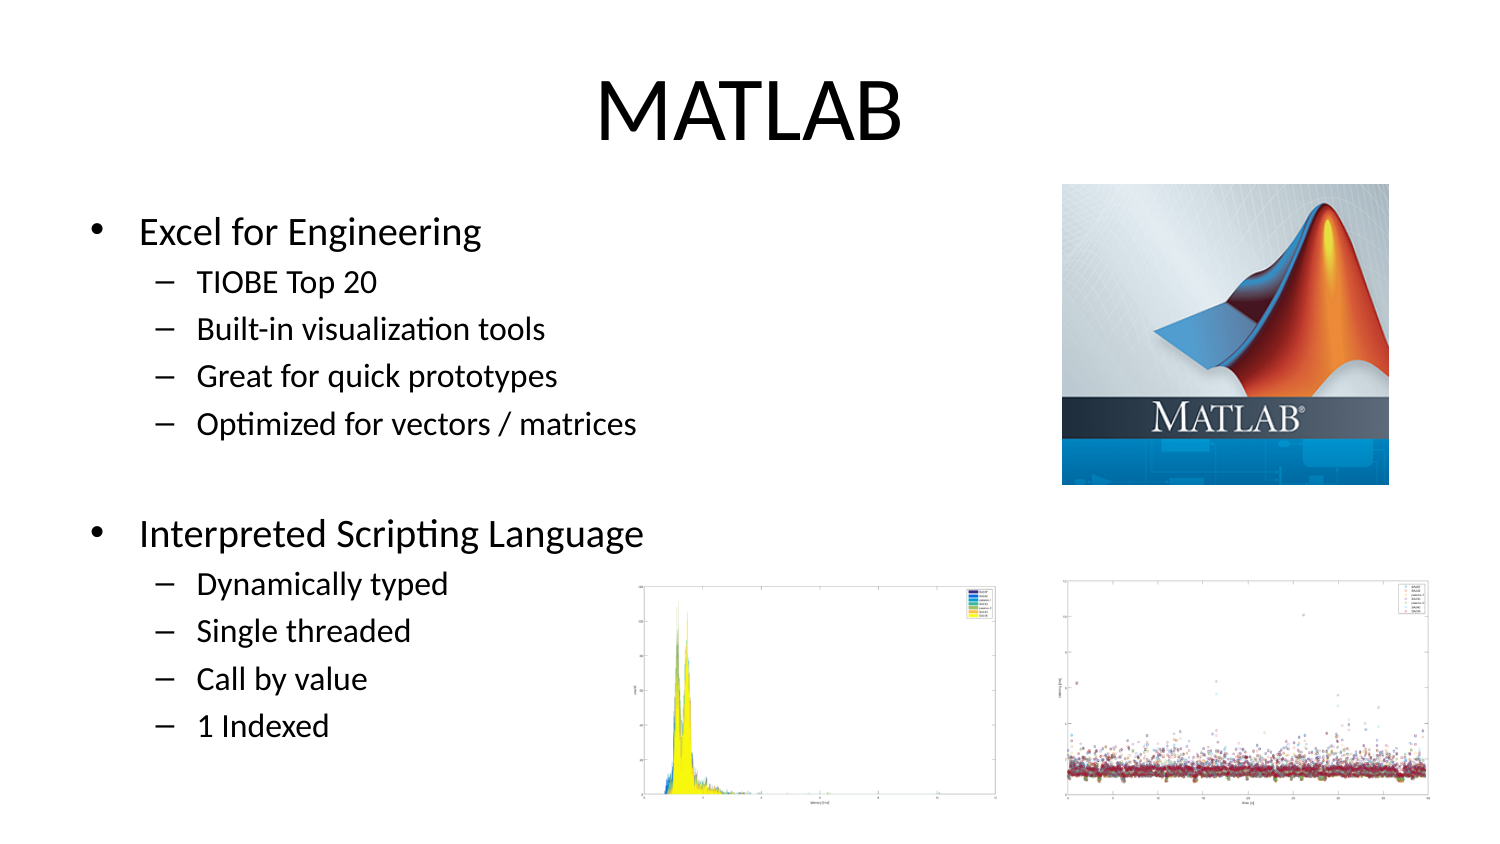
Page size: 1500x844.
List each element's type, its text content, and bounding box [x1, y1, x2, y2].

picture [1062, 184, 1389, 438]
title MATLAB [75, 33, 1425, 175]
picture [585, 561, 1472, 824]
list Excel for Engineering TIOBE Top 20 Built-in visualization tools Great for quick prototypes Optimized for vectors / matrices Interpreted Scripting Language Dynamically typed Single threaded Call by value 1 Indexed [75, 196, 1425, 754]
